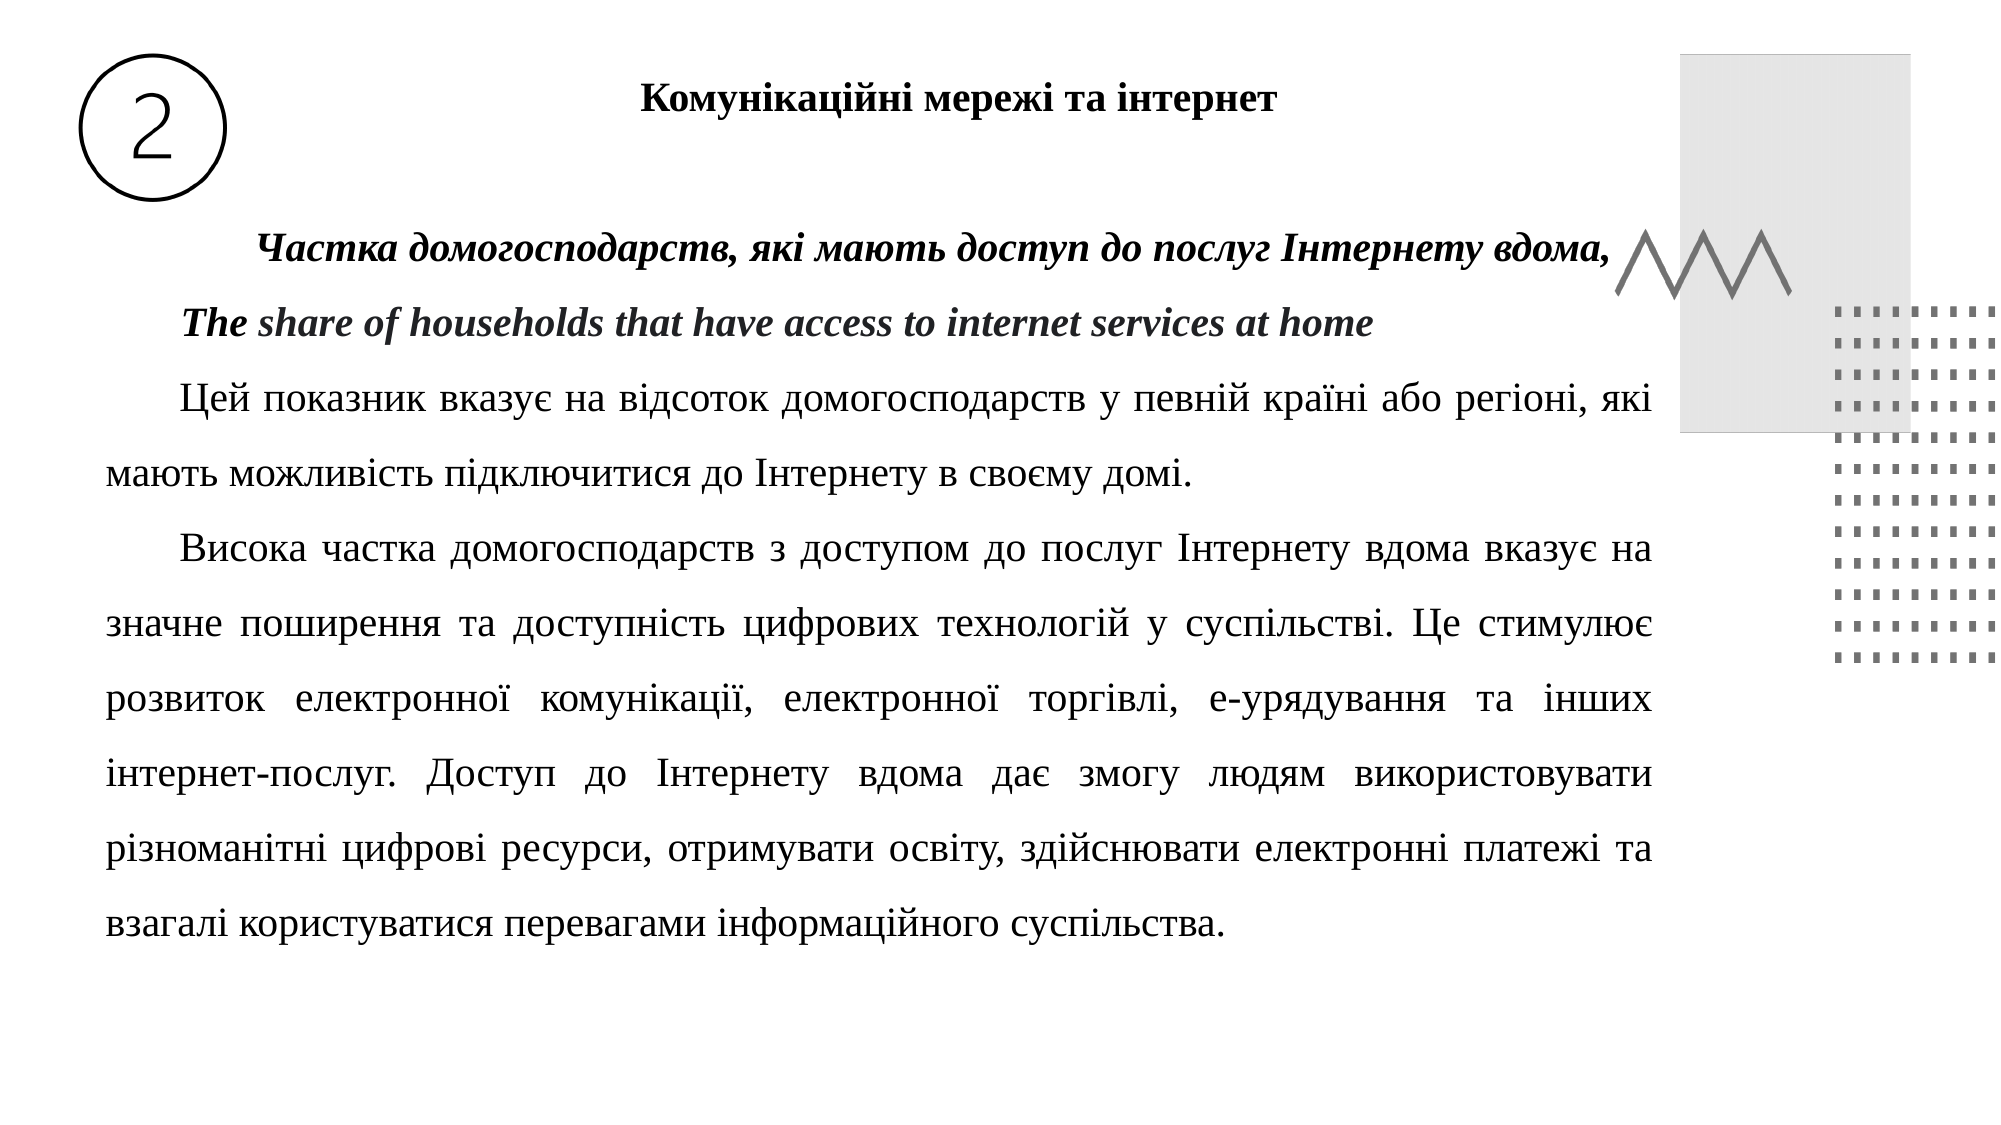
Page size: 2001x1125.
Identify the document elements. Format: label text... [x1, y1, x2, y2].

picture [1525, 0, 2000, 860]
picture [58, 33, 246, 221]
text_box Комунікаційні мережі та інтернет Частка домогосподарств, які мають доступ до послуг Інтернету вдома, The share of households that have access to internet services at home Цей показник вказує на відсоток домогосподарств у певній країні або регіоні, які мають можливість підключитися до Інтернету в своєму домі. Висока частка домогосподарств з доступом до послуг Інтернету вдома вказує на значне поширення та доступність цифрових технологій у суспільстві. Це стимулює розвиток електронної комунікації, електронної торгівлі, е-урядування та інших інтернет-послуг. Доступ до Інтернету вдома дає змогу людям використовувати різноманітні цифрові ресурси, отримувати освіту, здійснювати електронні платежі та взагалі користуватися перевагами інформаційного суспільства. [90, 0, 1669, 953]
